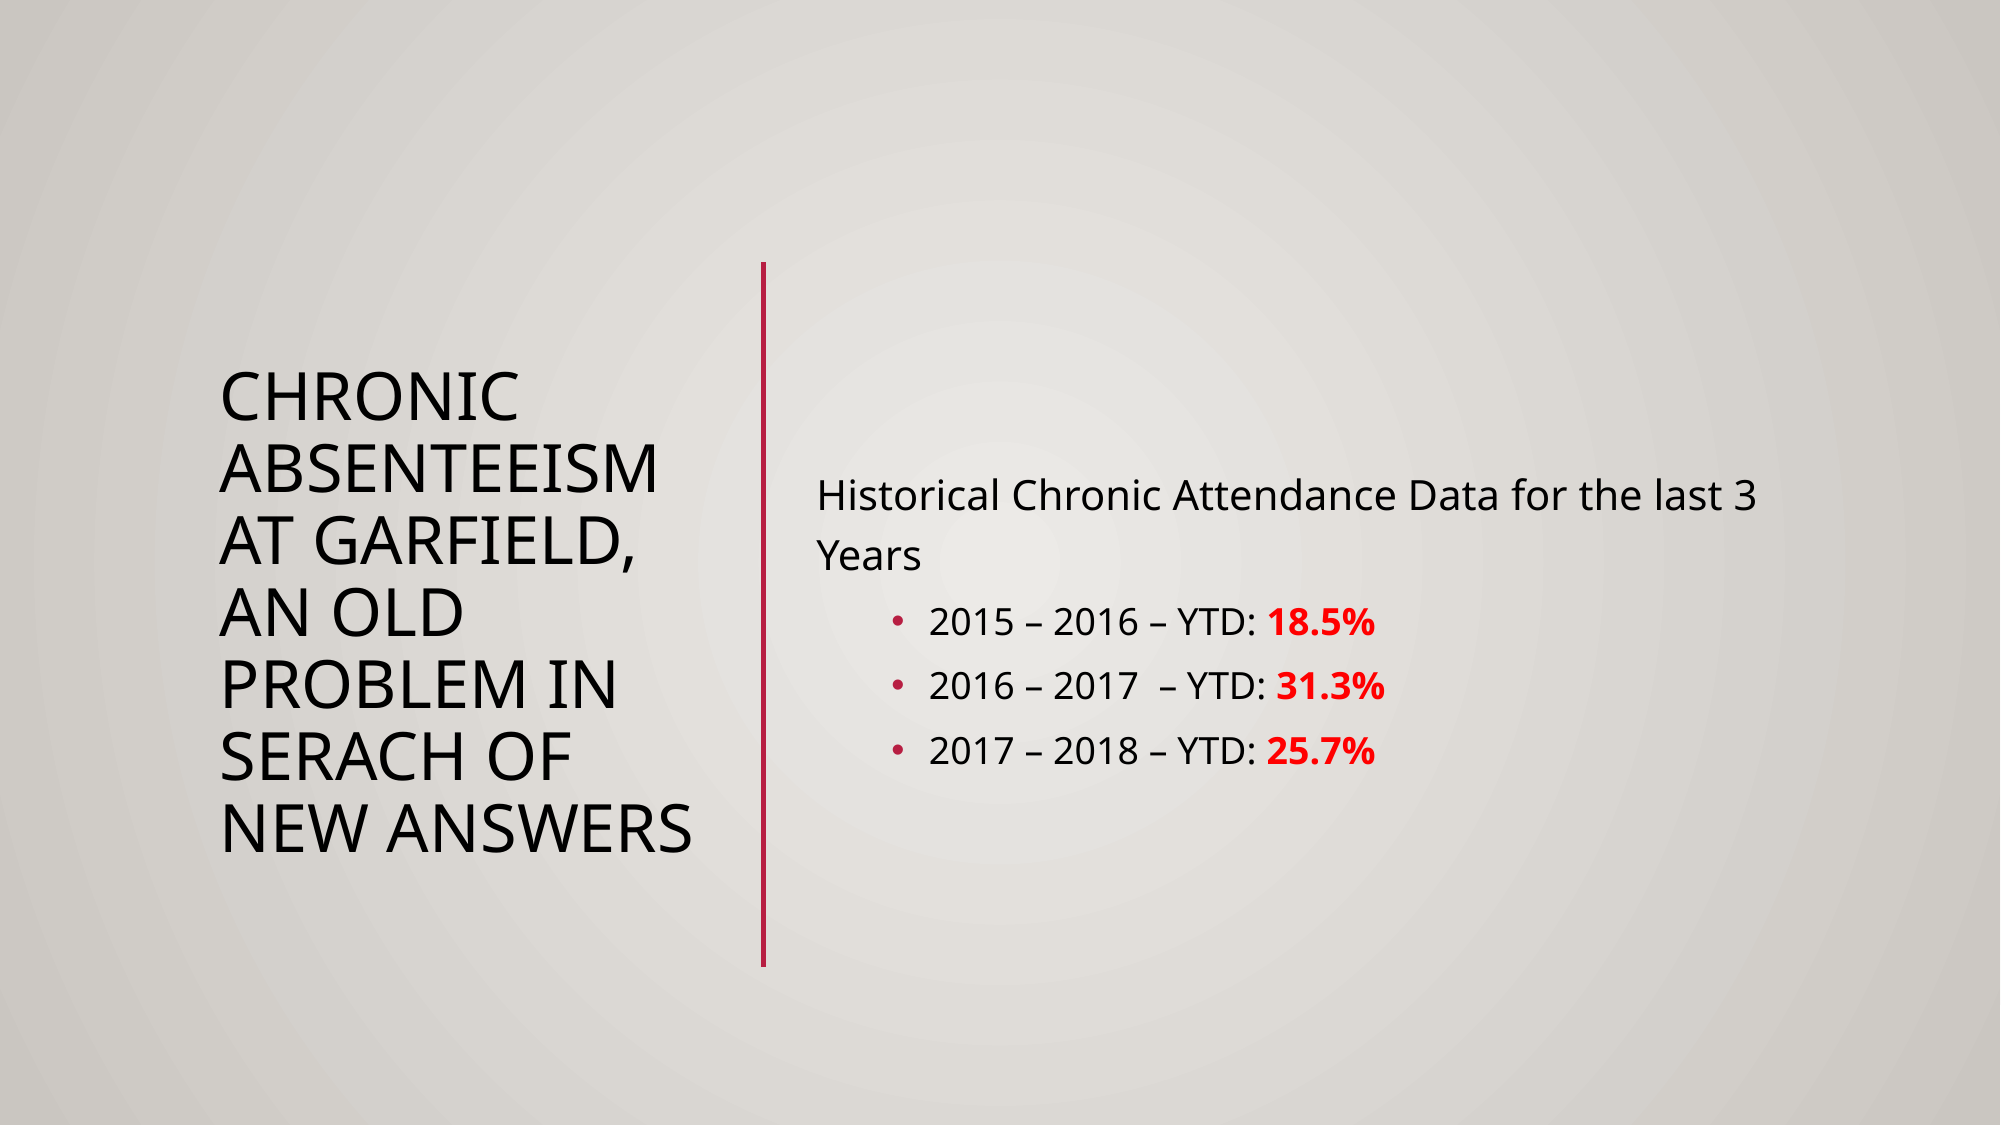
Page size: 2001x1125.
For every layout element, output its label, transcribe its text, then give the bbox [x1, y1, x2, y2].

text_box [0, 0, 2000, 1125]
title Chronic ABSENTEEISM AT GARFIELD, An Old Problem IN SERACH OF NEW ANSWERS [205, 262, 726, 968]
list Historical Chronic Attendance Data for the last 3 Years 2015 – 2016 – YTD: 18.5% 2016 – 2017 – YTD: 31.3% 2017 – 2018 – YTD: 25.7% [801, 262, 1814, 968]
